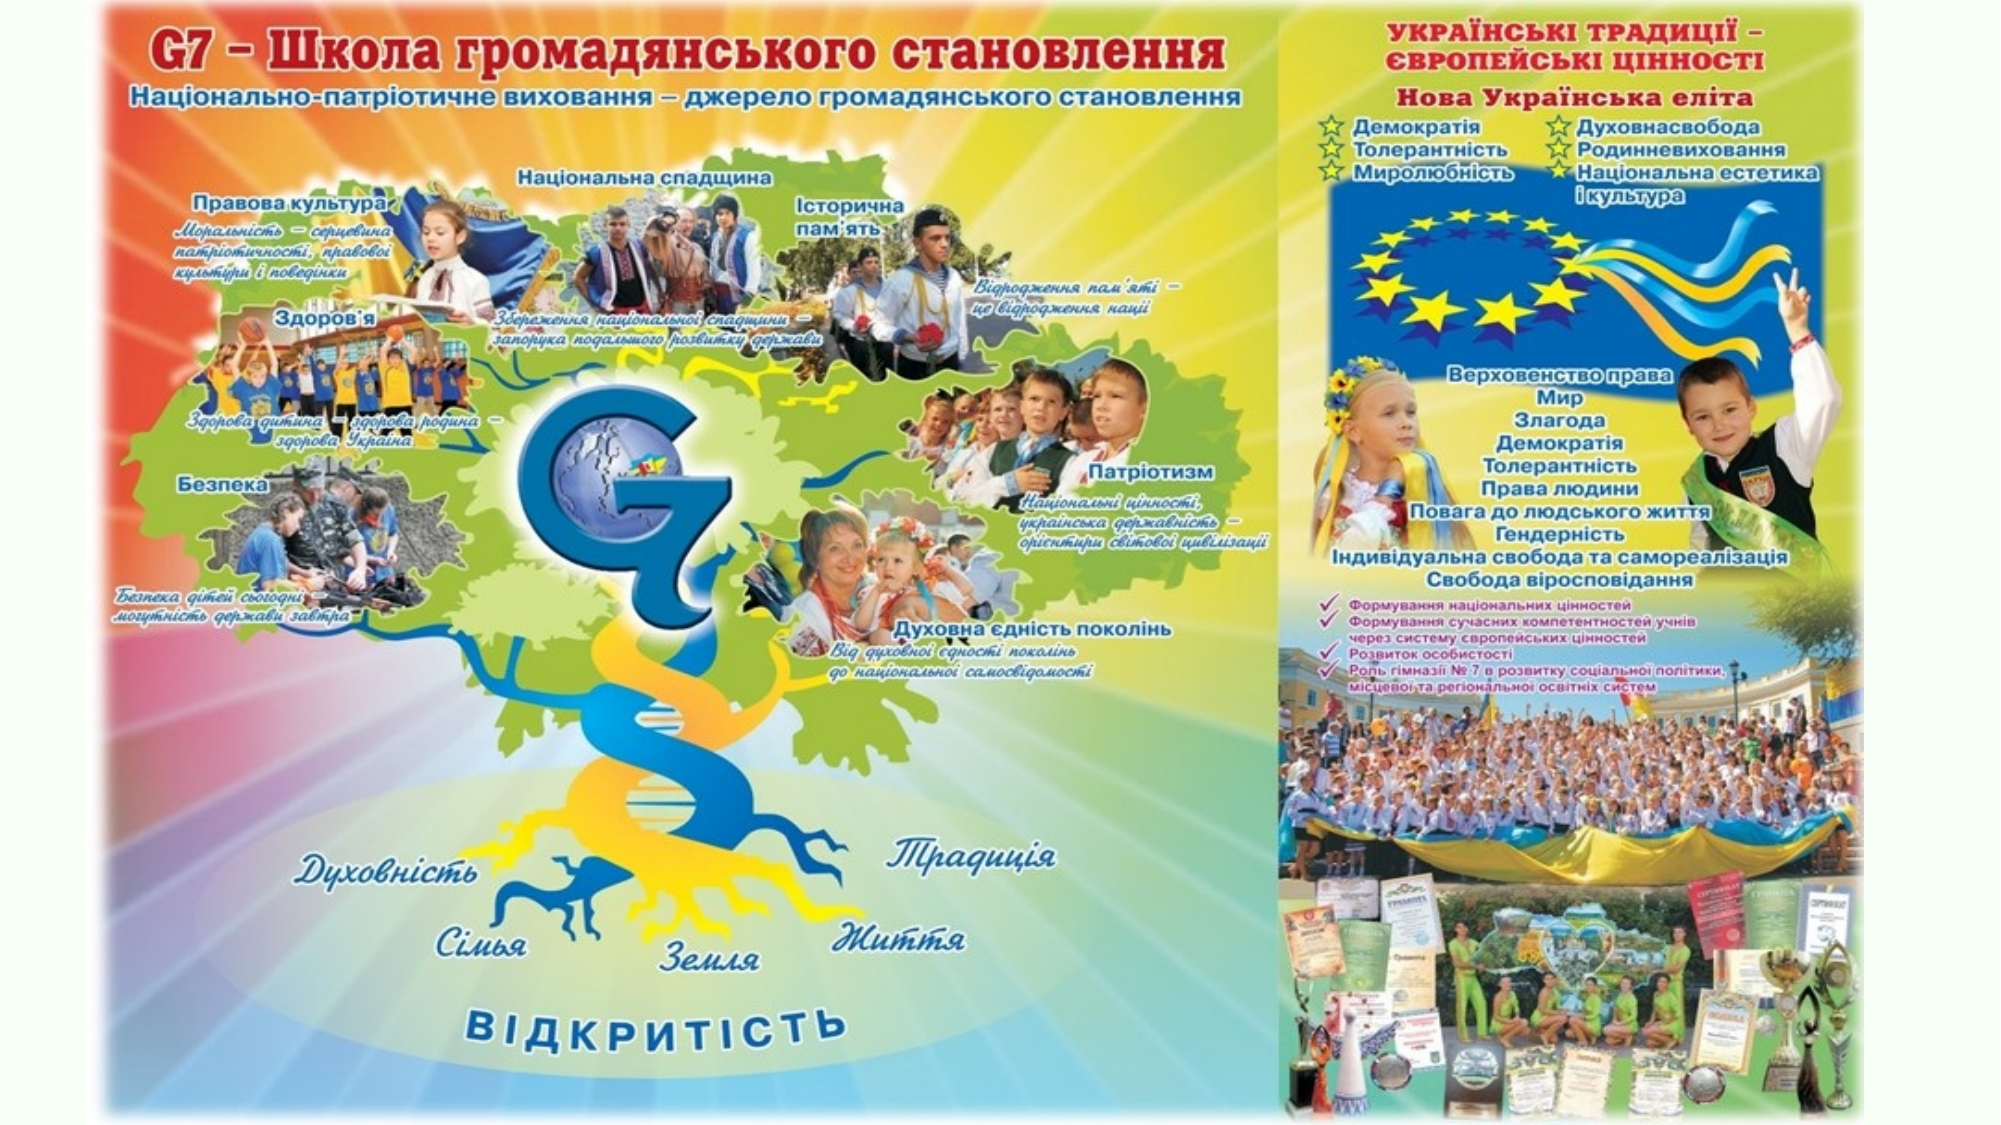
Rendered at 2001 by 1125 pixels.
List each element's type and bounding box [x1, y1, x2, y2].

picture [86, 0, 1864, 1125]
